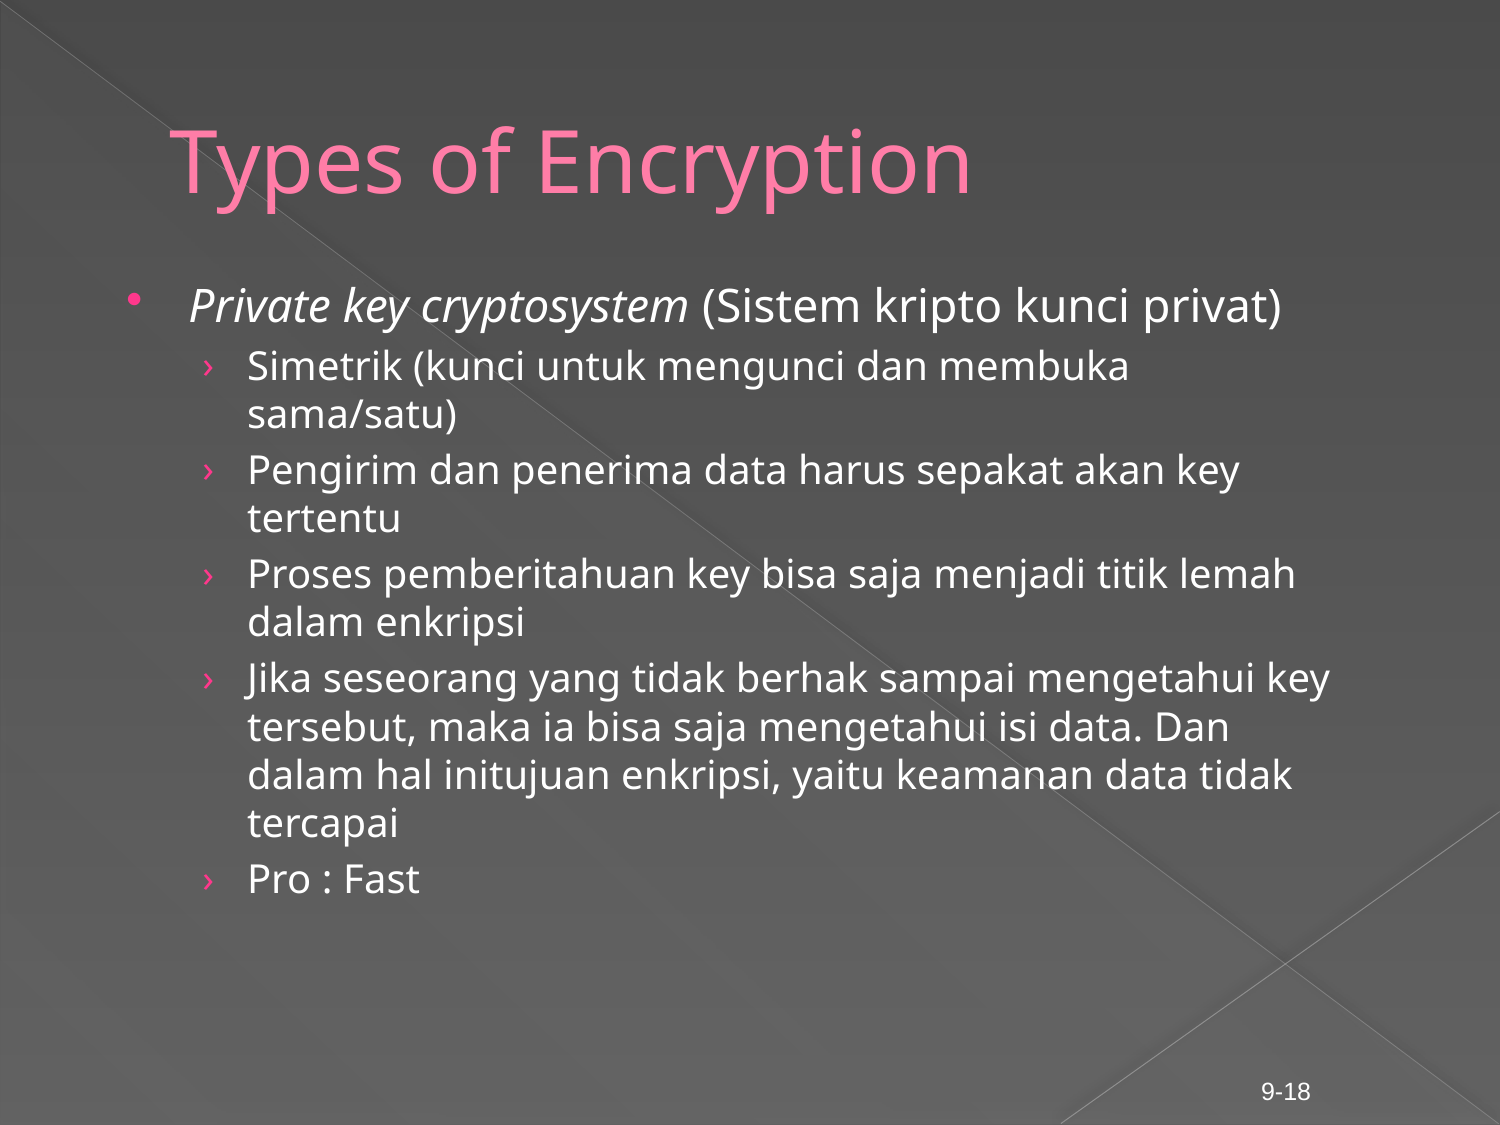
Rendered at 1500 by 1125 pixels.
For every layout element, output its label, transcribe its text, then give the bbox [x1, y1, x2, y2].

title Types of Encryption [75, 43, 1425, 274]
slide_number 9-18 [1245, 1063, 1328, 1113]
list Private key cryptosystem (Sistem kripto kunci privat) Simetrik (kunci untuk mengunci dan membuka sama/satu) Pengirim dan penerima data harus sepakat akan key tertentu Proses pemberitahuan key bisa saja menjadi titik lemah dalam enkripsi Jika seseorang yang tidak berhak sampai mengetahui key tersebut, maka ia bisa saja mengetahui isi data. Dan dalam hal initujuan enkripsi, yaitu keamanan data tidak tercapai Pro : Fast [103, 204, 1352, 919]
